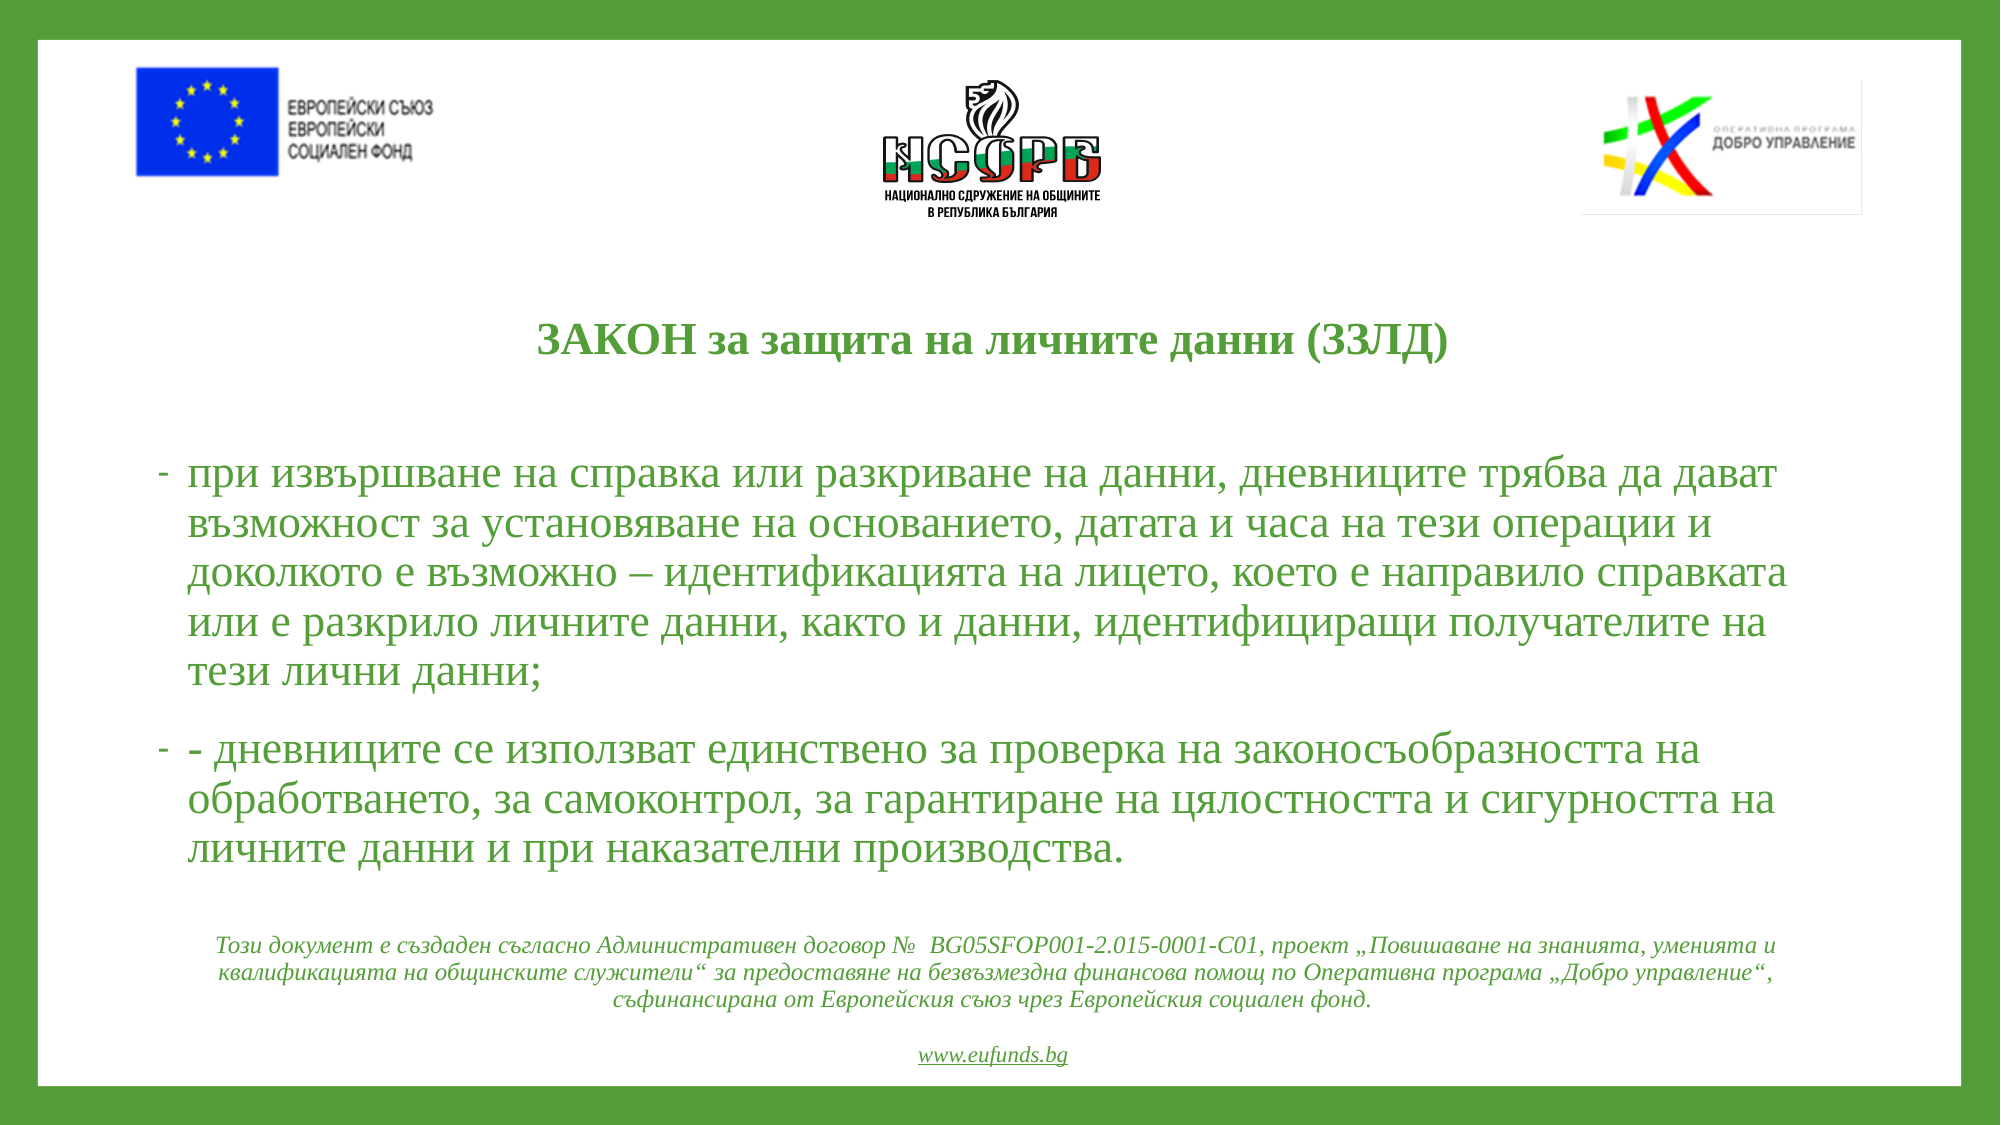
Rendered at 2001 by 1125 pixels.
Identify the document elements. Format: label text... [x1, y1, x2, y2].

picture [1582, 79, 1863, 217]
picture [883, 79, 1101, 217]
text_box Този документ е създаден съгласно Административен договор № BG05SFOP001-2.015-0001-C01, проект „Повишаване на знанията, уменията и квалификацията на общинските служители“ за предоставяне на безвъзмездна финансова помощ по Оперативна програма „Добро управление“, съфинансирана от Европейския съюз чрез Европейския социален фонд. www.eufunds.bg [121, 924, 1863, 1125]
list ЗАКОН за защита на личните данни (ЗЗЛД) при извършване на справка или разкриване на данни, дневниците трябва да дават възможност за установяване на основанието, датата и часа на тези операции и доколкото е възможно – идентификацията на лицето, което е направило справката или е разкрило личните данни, както и данни, идентифициращи получателите на тези лични данни; - дневниците се използват единствено за проверка на законосъобразността на обработването, за самоконтрол, за гарантиране на цялостността и сигурността на личните данни и при наказателни производства. [135, 301, 1844, 921]
picture [121, 54, 463, 192]
